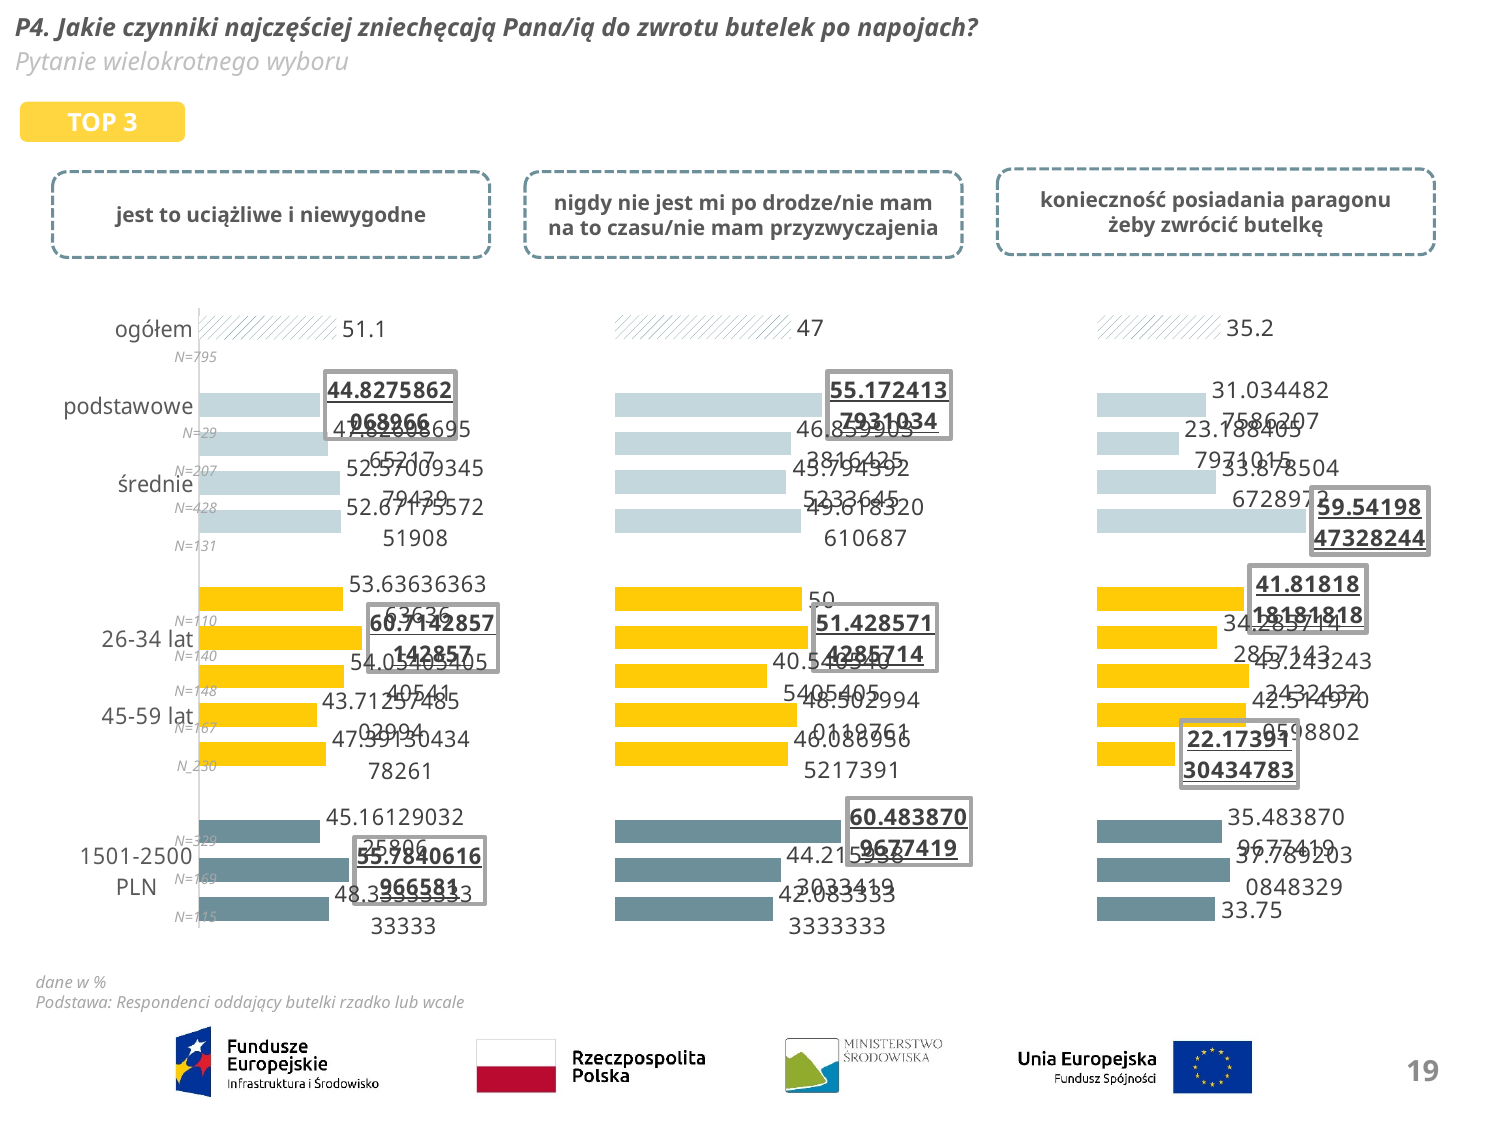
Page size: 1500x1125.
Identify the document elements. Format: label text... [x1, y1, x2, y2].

text_box P4. Jakie czynniki najczęściej zniechęcają Pana/ią do zwrotu butelek po napojach? Pytanie wielokrotnego wyboru [0, 0, 1500, 83]
text_box nigdy nie jest mi po drodze/nie mam na to czasu/nie mam przyzwyczajenia [523, 170, 964, 259]
slide_number 19 [1117, 1042, 1455, 1103]
chart [607, 295, 998, 942]
text_box konieczność posiadania paragonu żeby zwrócić butelkę [996, 167, 1436, 256]
text_box jest to uciążliwe i niewygodne [51, 170, 491, 259]
text_box TOP 3 [19, 101, 186, 142]
chart [1090, 295, 1455, 942]
text_box dane w % Podstawa: Respondenci oddający butelki rzadko lub wcale [20, 964, 702, 1020]
chart [54, 295, 501, 942]
picture [147, 1009, 1336, 1121]
